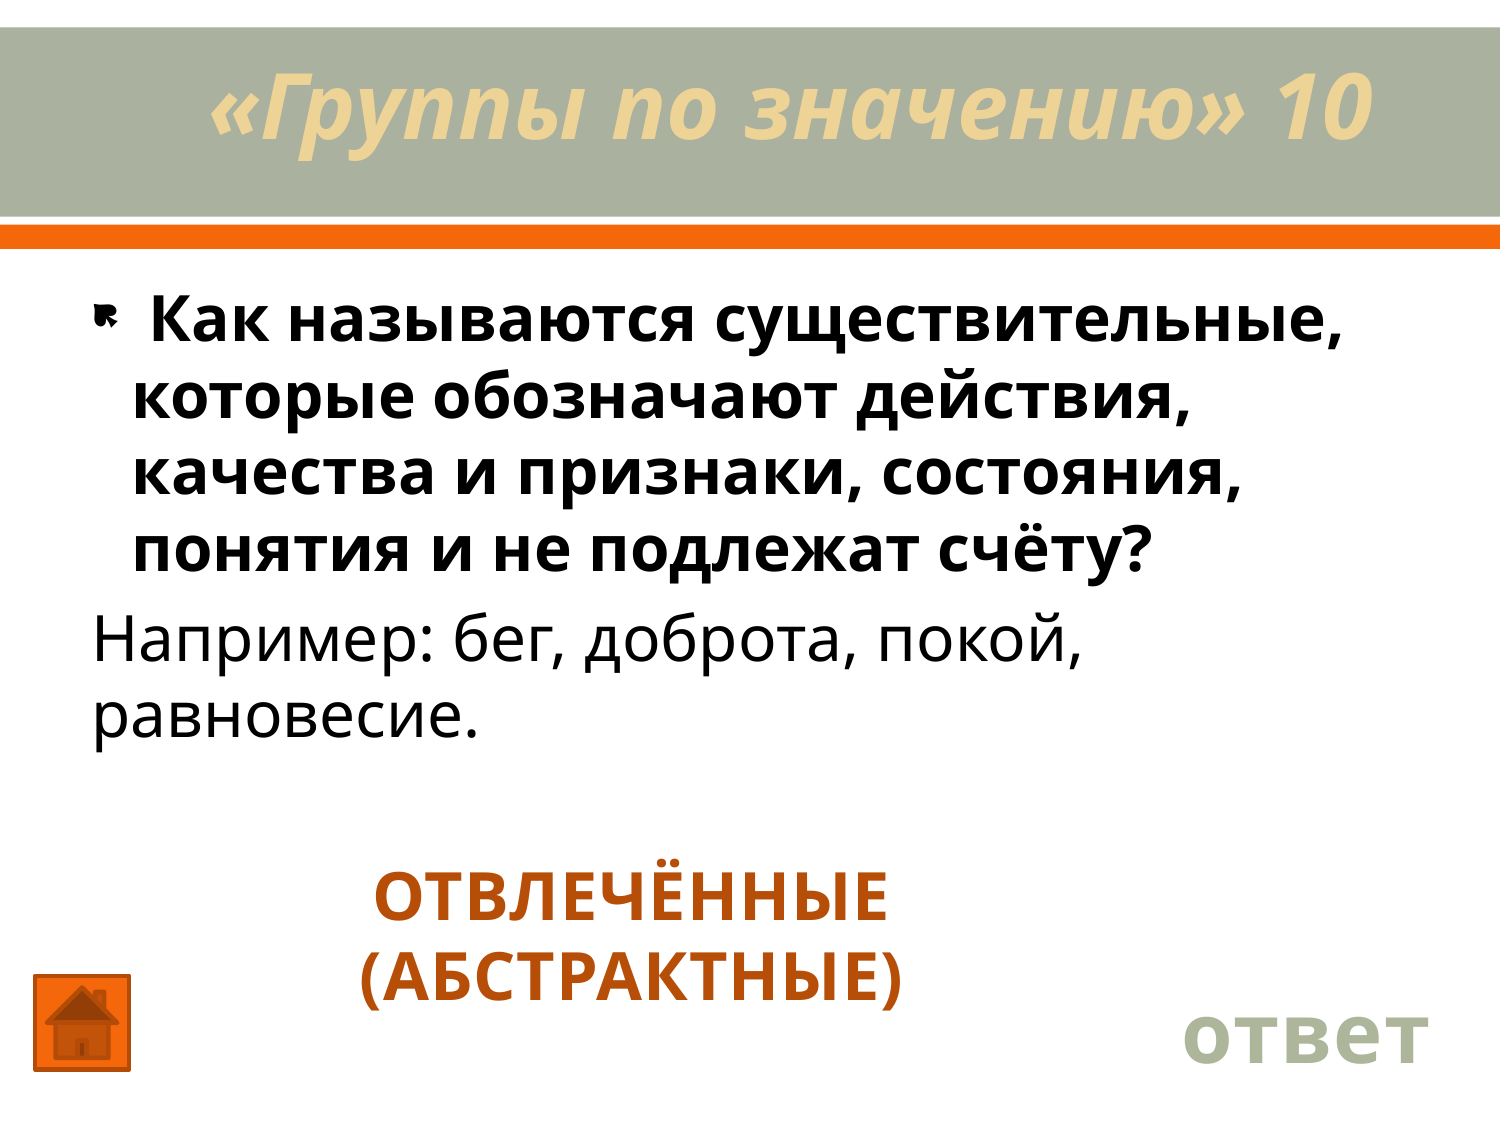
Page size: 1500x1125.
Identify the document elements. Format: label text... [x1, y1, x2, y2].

text_box [33, 974, 131, 1072]
text_box Как называются существительные, которые обозначают действия, качества и признаки, состояния, понятия и не подлежат счёту? Например: бег, доброта, покой, равновесие. [73, 231, 1373, 797]
title «Группы по значению» 10 [32, 19, 1405, 170]
text_box ОТВЛЕЧЁННЫЕ (АБСТРАКТНЫЕ) [253, 846, 1010, 1021]
text_box ответ [1163, 972, 1449, 1088]
